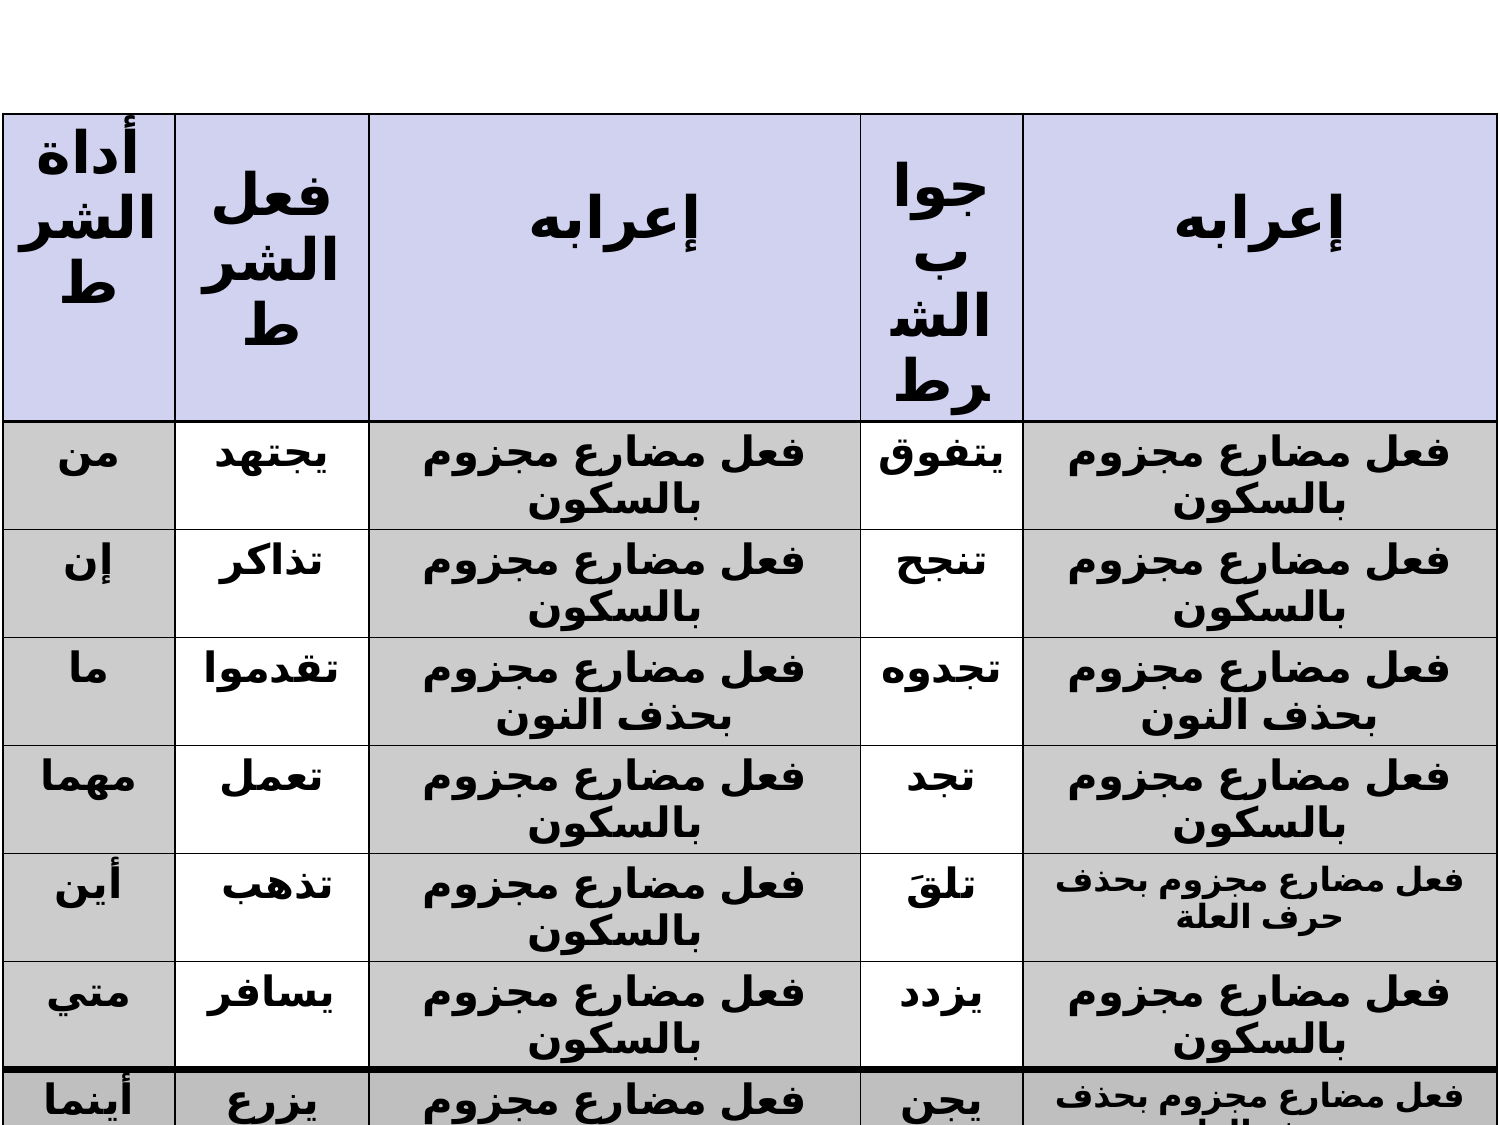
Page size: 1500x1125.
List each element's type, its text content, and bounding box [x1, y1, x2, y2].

table_cell تعمل [176, 746, 368, 853]
table_cell فعل مضارع مجزوم بالسكون [370, 962, 860, 1066]
table_cell تذاكر [176, 530, 368, 637]
table_cell ما [4, 638, 174, 745]
table_cell فعل مضارع مجزوم بالسكون [370, 423, 860, 529]
table_cell فعل مضارع مجزوم بالسكون [370, 530, 860, 637]
table_cell مهما [4, 746, 174, 853]
table_cell متي [4, 962, 174, 1066]
table_cell يتفوق [861, 423, 1022, 529]
table_cell يسافر [176, 962, 368, 1066]
table_cell تنجح [861, 530, 1022, 637]
table_cell فعل مضارع مجزوم بحذف النون [370, 638, 860, 745]
table_cell تلقَ [861, 854, 1022, 961]
table_cell يجتهد [176, 423, 368, 529]
table_cell أينما [4, 1073, 174, 1125]
table_cell يزدد [861, 962, 1022, 1066]
table_cell إن [4, 530, 174, 637]
table_cell تقدموا [176, 638, 368, 745]
table_cell فعل مضارع مجزوم بالسكون [1024, 962, 1496, 1066]
table_cell تجد [861, 746, 1022, 853]
table_cell أين [4, 854, 174, 961]
table_header جواب الشرط [861, 115, 1022, 420]
table_cell فعل مضارع مجزوم بحذف النون [1024, 638, 1496, 745]
table_cell فعل مضارع مجزوم بالسكون [370, 854, 860, 961]
table_header إعرابه [370, 115, 860, 420]
table_cell يجنِ [861, 1073, 1022, 1125]
table_cell فعل مضارع مجزوم بحذف حرف العلة [1024, 1073, 1496, 1125]
table_cell فعل مضارع مجزوم بالسكون [1024, 746, 1496, 853]
table_cell فعل مضارع مجزوم بالسكون [1024, 530, 1496, 637]
table_cell تذهب [176, 854, 368, 961]
table_cell يزرع [176, 1073, 368, 1125]
table_cell فعل مضارع مجزوم بالسكون [370, 746, 860, 853]
table_header أداة الشرط [4, 115, 174, 420]
table_header إعرابه [1024, 115, 1496, 420]
table_cell فعل مضارع مجزوم بحذف حرف العلة [1024, 854, 1496, 961]
table_cell فعل مضارع مجزوم بالسكون [370, 1073, 860, 1125]
table_cell تجدوه [861, 638, 1022, 745]
table_cell فعل مضارع مجزوم بالسكون [1024, 423, 1496, 529]
table_cell من [4, 423, 174, 529]
table_header فعل الشرط [176, 115, 368, 420]
